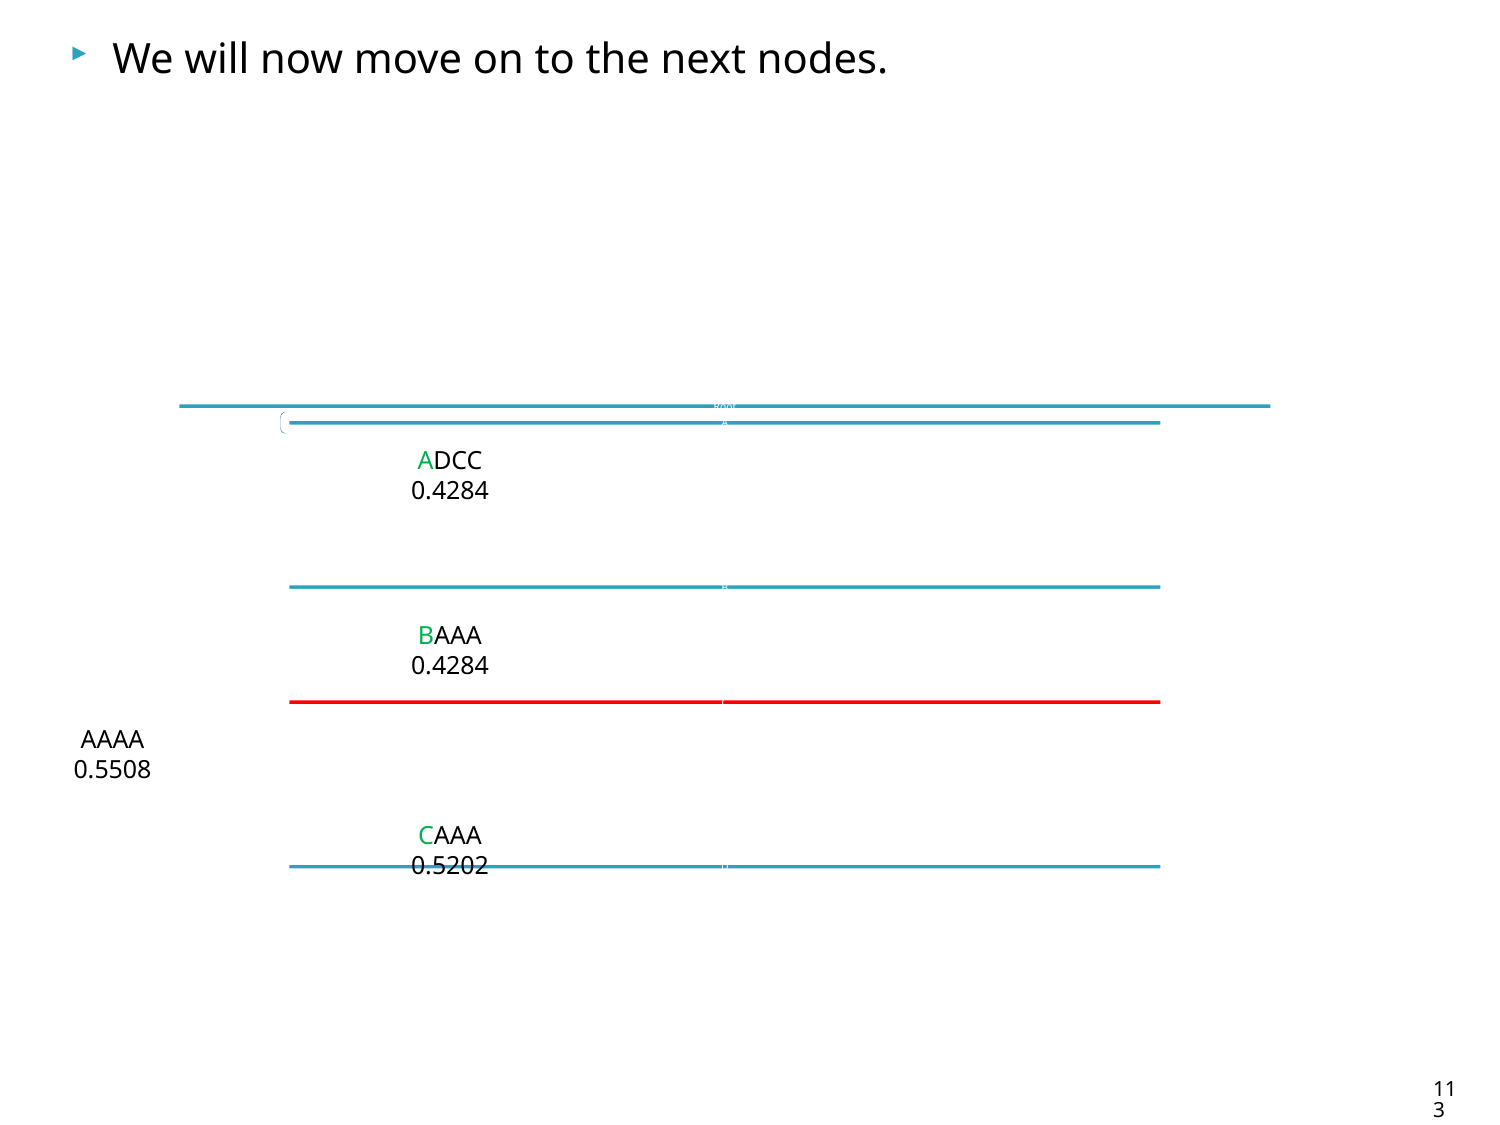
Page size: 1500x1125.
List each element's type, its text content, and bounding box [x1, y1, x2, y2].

list We will now move on to the next nodes. [37, 24, 1463, 1050]
text_box 113 [1418, 1051, 1479, 1111]
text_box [37, 399, 1413, 1038]
